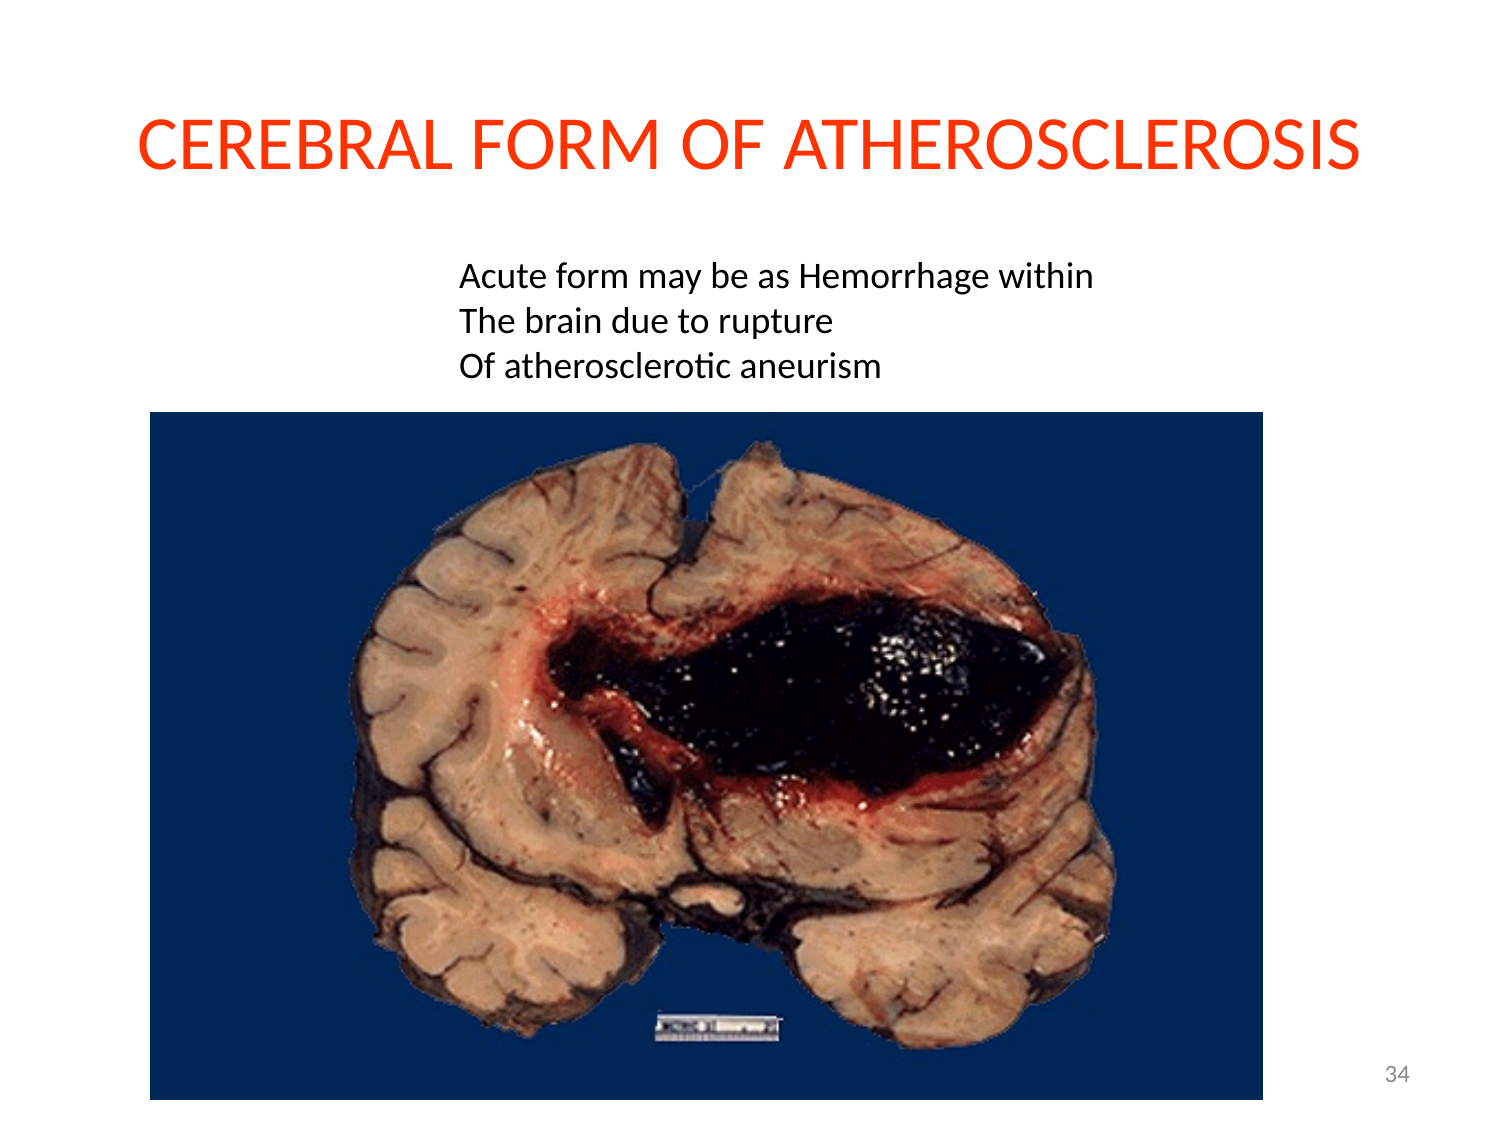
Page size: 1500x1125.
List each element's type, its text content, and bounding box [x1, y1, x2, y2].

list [149, 412, 1263, 1101]
text_box Acute form may be as Hemorrhage within The brain due to rupture Of atherosclerotic aneurism [444, 243, 1110, 394]
title CEREBRAL FORM OF ATHEROSCLEROSIS [75, 45, 1425, 233]
slide_number 34 [1266, 1042, 1425, 1103]
